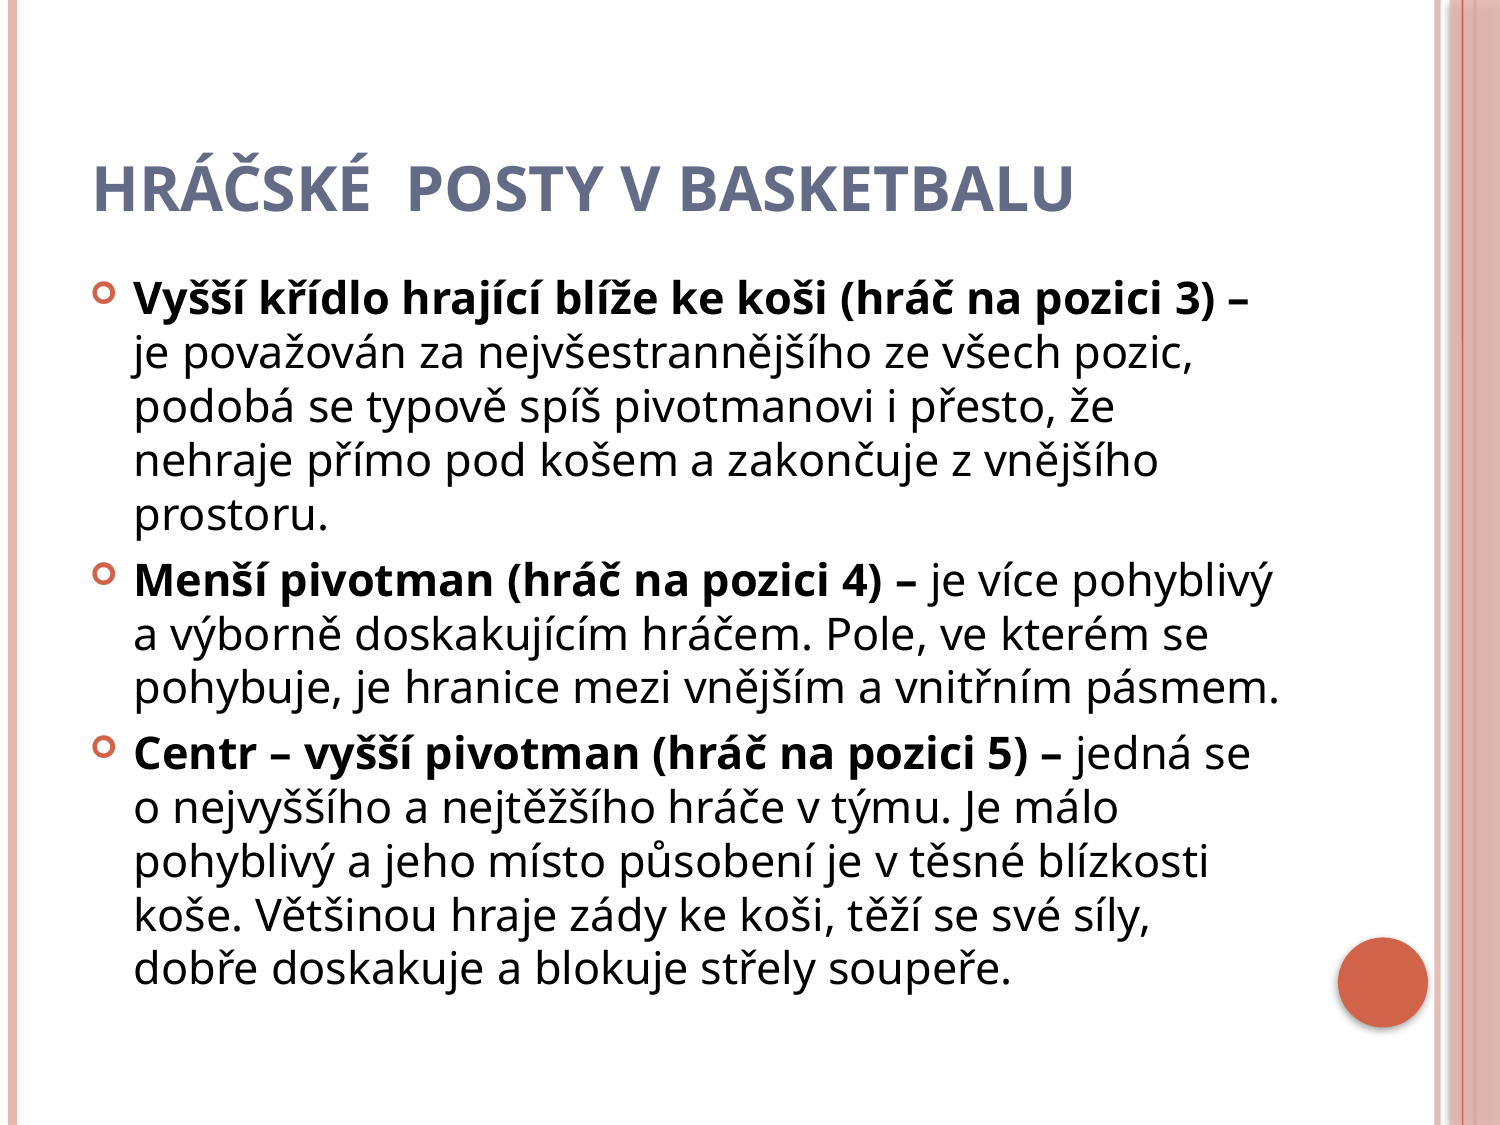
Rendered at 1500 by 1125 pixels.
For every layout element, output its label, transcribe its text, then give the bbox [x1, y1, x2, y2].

list Vyšší křídlo hrající blíže ke koši (hráč na pozici 3) – je považován za nejvšestrannějšího ze všech pozic, podobá se typově spíš pivotmanovi i přesto, že nehraje přímo pod košem a zakončuje z vnějšího prostoru. Menší pivotman (hráč na pozici 4) – je více pohyblivý a výborně doskakujícím hráčem. Pole, ve kterém se pohybuje, je hranice mezi vnějším a vnitřním pásmem. Centr – vyšší pivotman (hráč na pozici 5) – jedná se o nejvyššího a nejtěžšího hráče v týmu. Je málo pohyblivý a jeho místo působení je v těsné blízkosti koše. Většinou hraje zády ke koši, těží se své síly, dobře doskakuje a blokuje střely soupeře. [75, 262, 1300, 1062]
title Hráčské posty v basketbalu [76, 0, 1338, 232]
